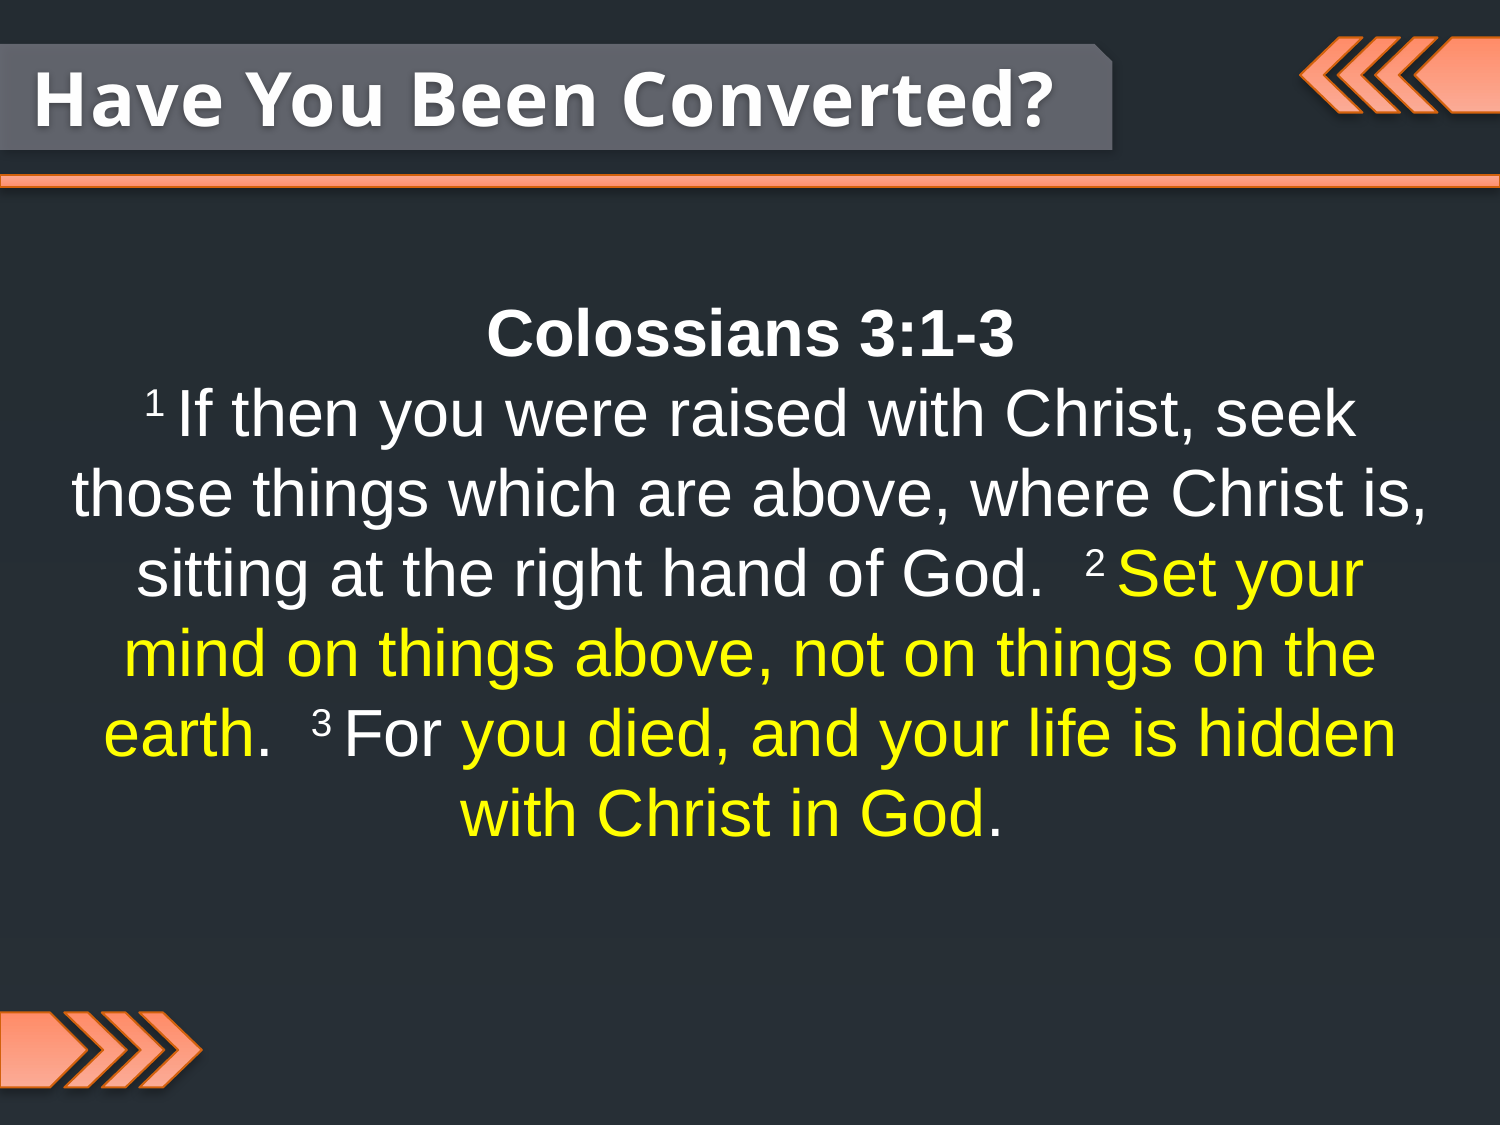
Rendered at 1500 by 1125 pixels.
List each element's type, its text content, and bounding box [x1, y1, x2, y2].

text_box Have You Been Converted? [0, 43, 1088, 149]
text_box Colossians 3:1-3 1 If then you were raised with Christ, seek those things which are above, where Christ is, sitting at the right hand of God. 2 Set your mind on things above, not on things on the earth. 3 For you died, and your life is hidden with Christ in God. [43, 282, 1459, 857]
text_box [0, 42, 1114, 152]
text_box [1299, 36, 1500, 113]
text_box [0, 1011, 203, 1088]
text_box [0, 174, 1500, 188]
